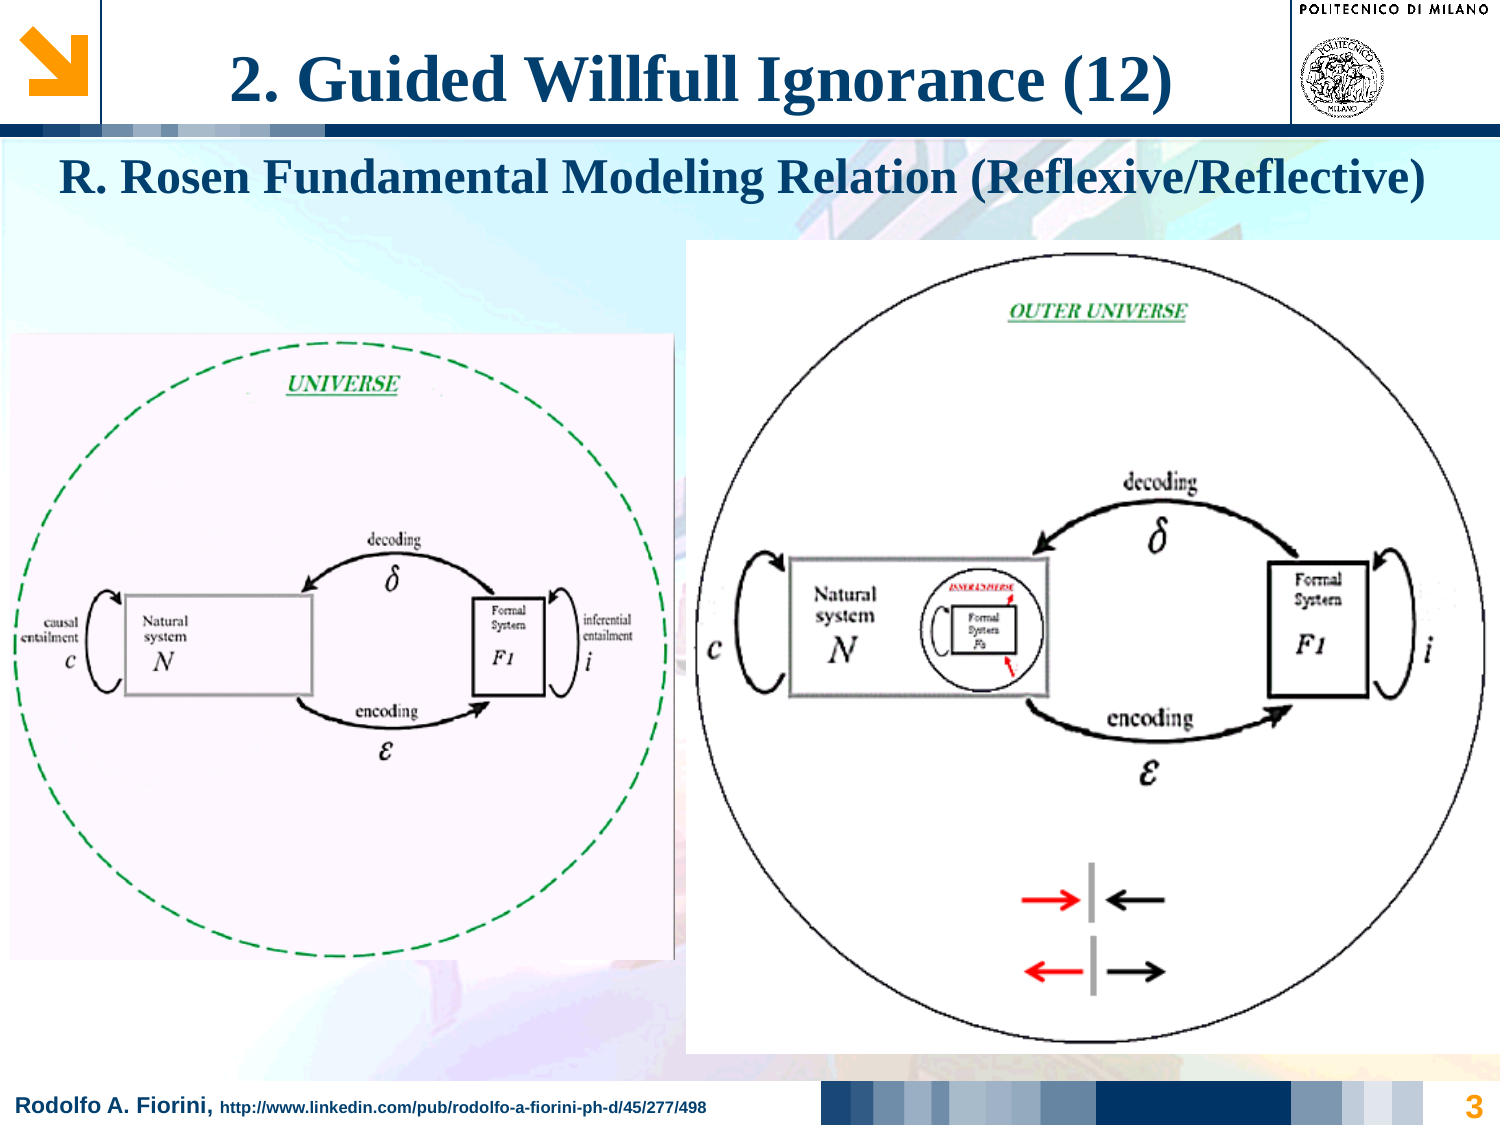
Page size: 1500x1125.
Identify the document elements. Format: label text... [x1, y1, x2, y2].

text_box 2. Guided Willfull Ignorance (12) [112, 24, 1294, 125]
slide_number 32 [1465, 1089, 1500, 1125]
picture [0, 0, 1500, 1125]
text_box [685, 239, 1500, 1055]
text_box Rodolfo A. Fiorini, http://www.linkedin.com/pub/rodolfo-a-fiorini-ph-d/45/277/498 [0, 1090, 798, 1125]
